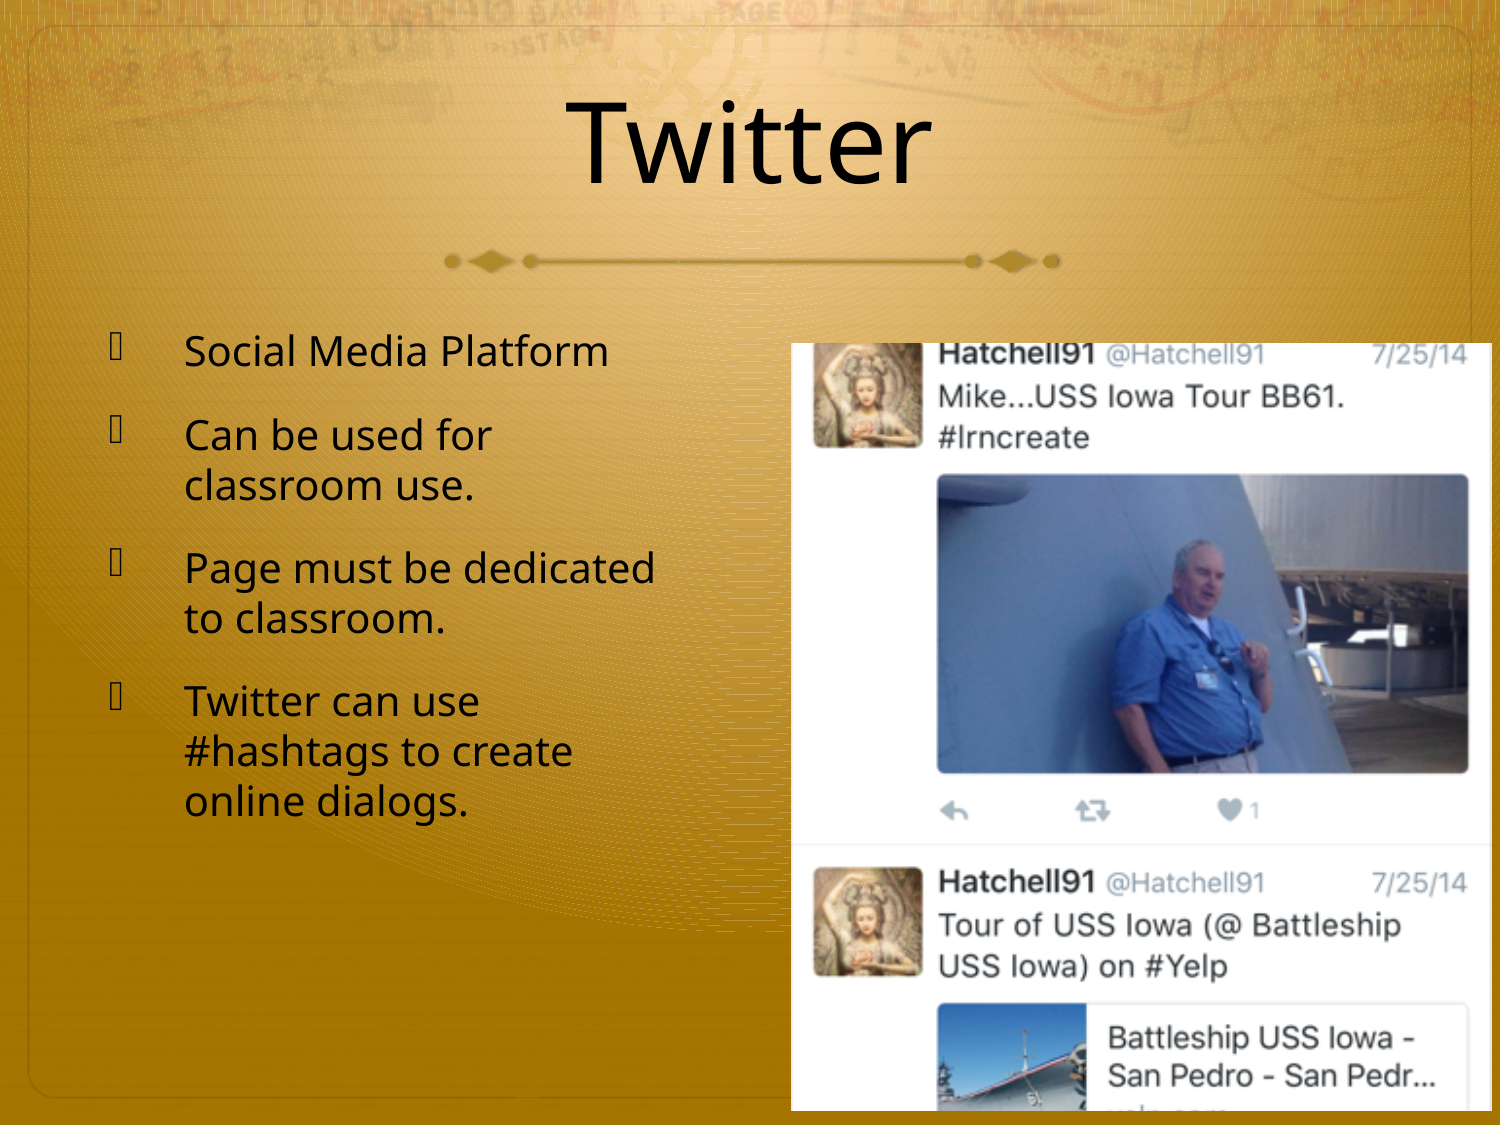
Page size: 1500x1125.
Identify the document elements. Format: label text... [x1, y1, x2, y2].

picture [0, 0, 1500, 1125]
title Twitter [93, 45, 1407, 233]
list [790, 343, 1493, 1111]
list Social Media Platform Can be used for classroom use. Page must be dedicated to classroom. Twitter can use #hashtags to create online dialogs. [93, 317, 709, 991]
